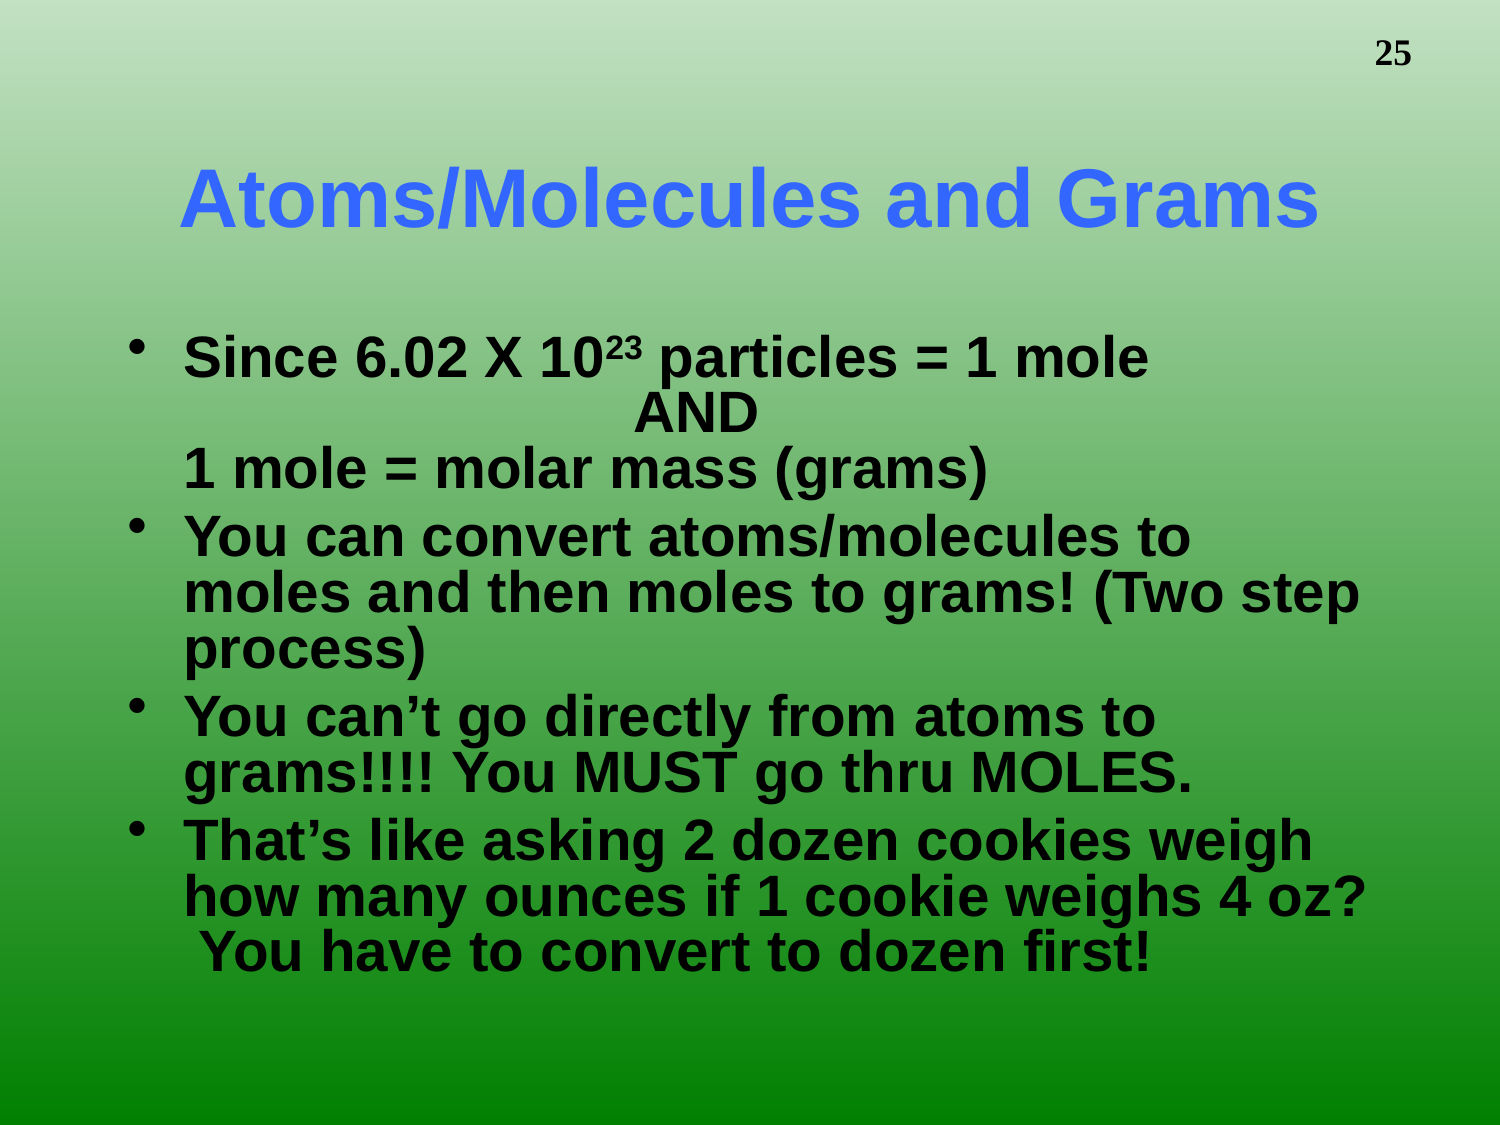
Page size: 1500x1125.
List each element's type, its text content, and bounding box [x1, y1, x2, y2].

title Atoms/Molecules and Grams [112, 99, 1388, 288]
list Since 6.02 X 1023 particles = 1 mole AND 1 mole = molar mass (grams) You can convert atoms/molecules to moles and then moles to grams! (Two step process) You can’t go directly from atoms to grams!!!! You MUST go thru MOLES. That’s like asking 2 dozen cookies weigh how many ounces if 1 cookie weighs 4 oz? You have to convert to dozen first! [112, 324, 1388, 1063]
